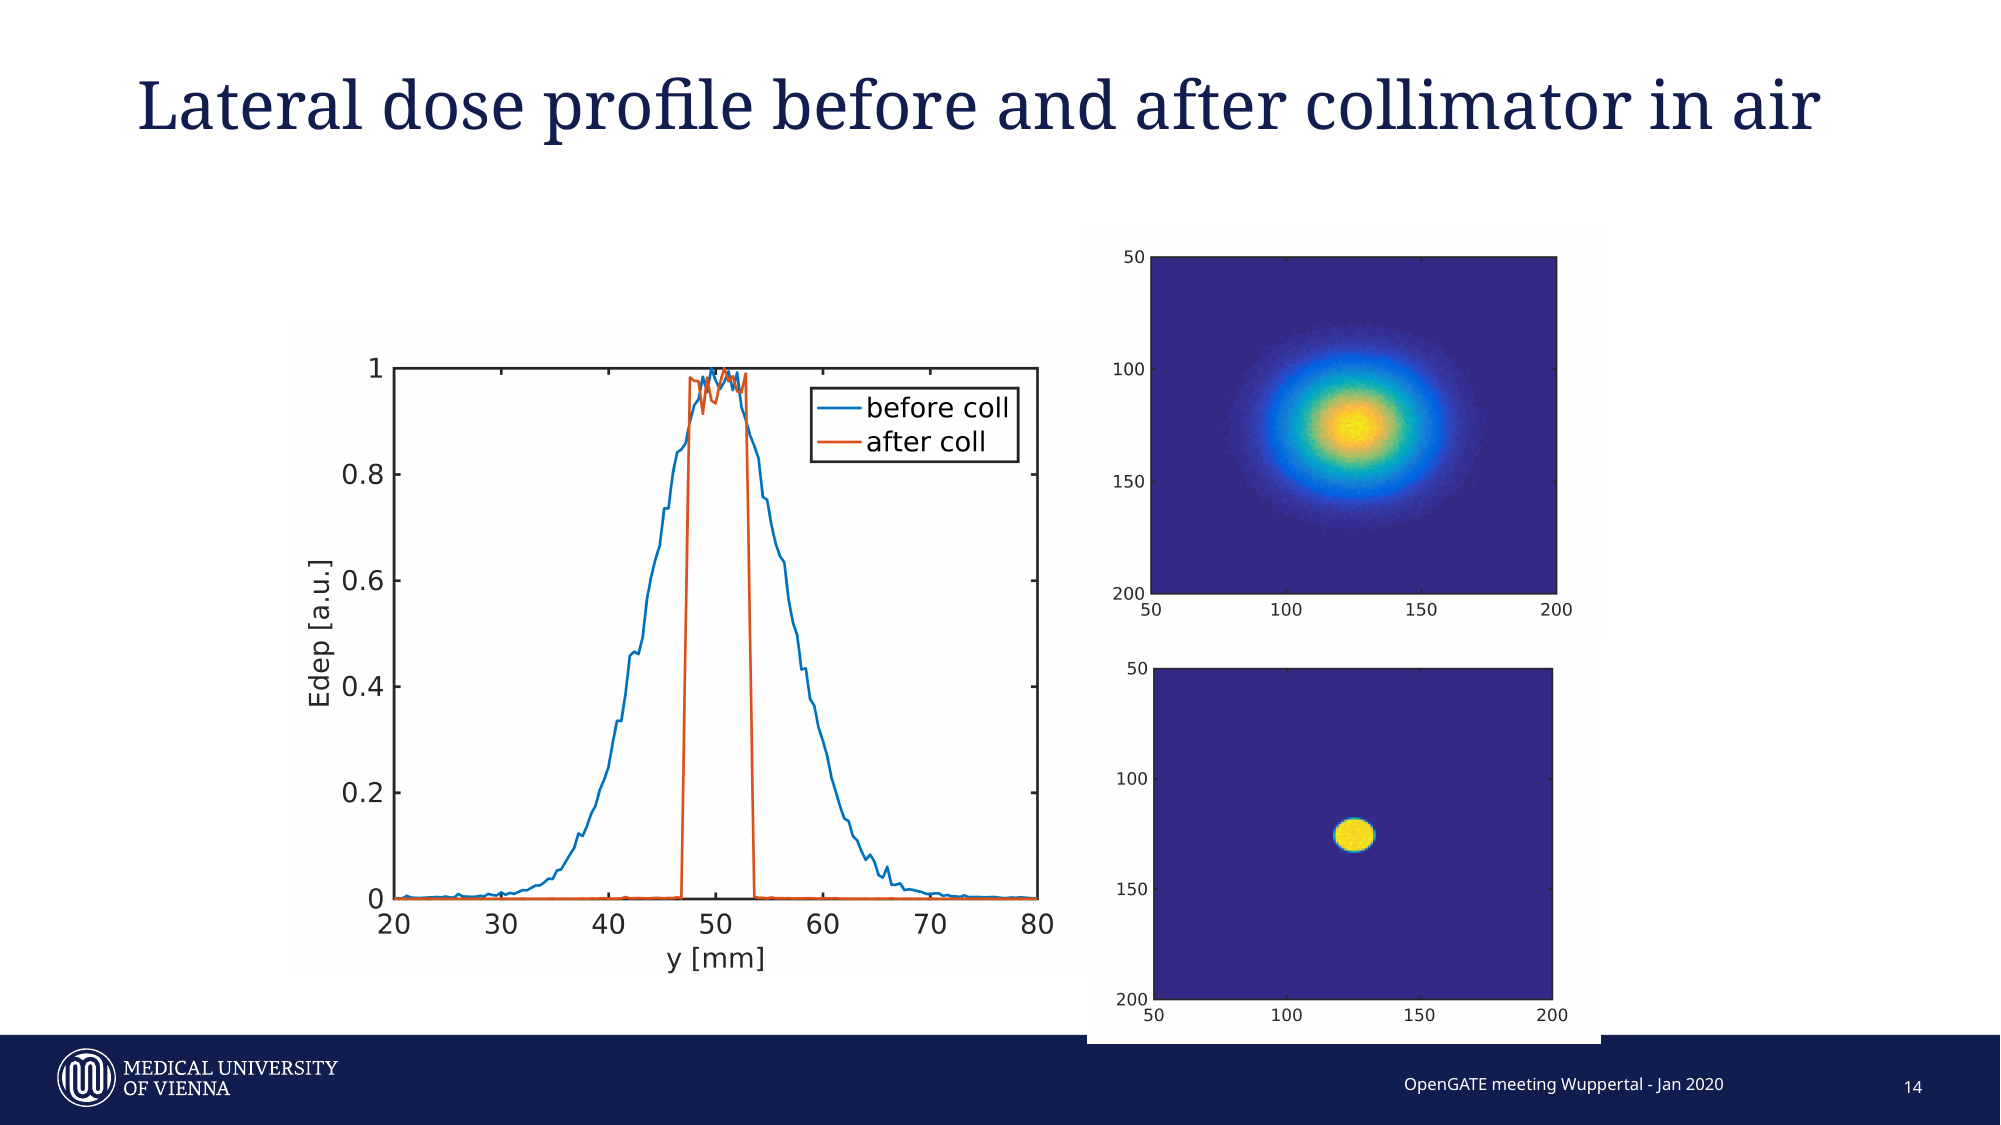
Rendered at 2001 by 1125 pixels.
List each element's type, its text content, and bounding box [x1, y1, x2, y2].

picture [286, 226, 1606, 1044]
title Lateral dose profile before and after collimator in air [137, 59, 1863, 220]
footer OpenGATE meeting Wuppertal - Jan 2020 [1389, 1061, 1841, 1099]
slide_number 14 [1862, 1055, 1964, 1107]
